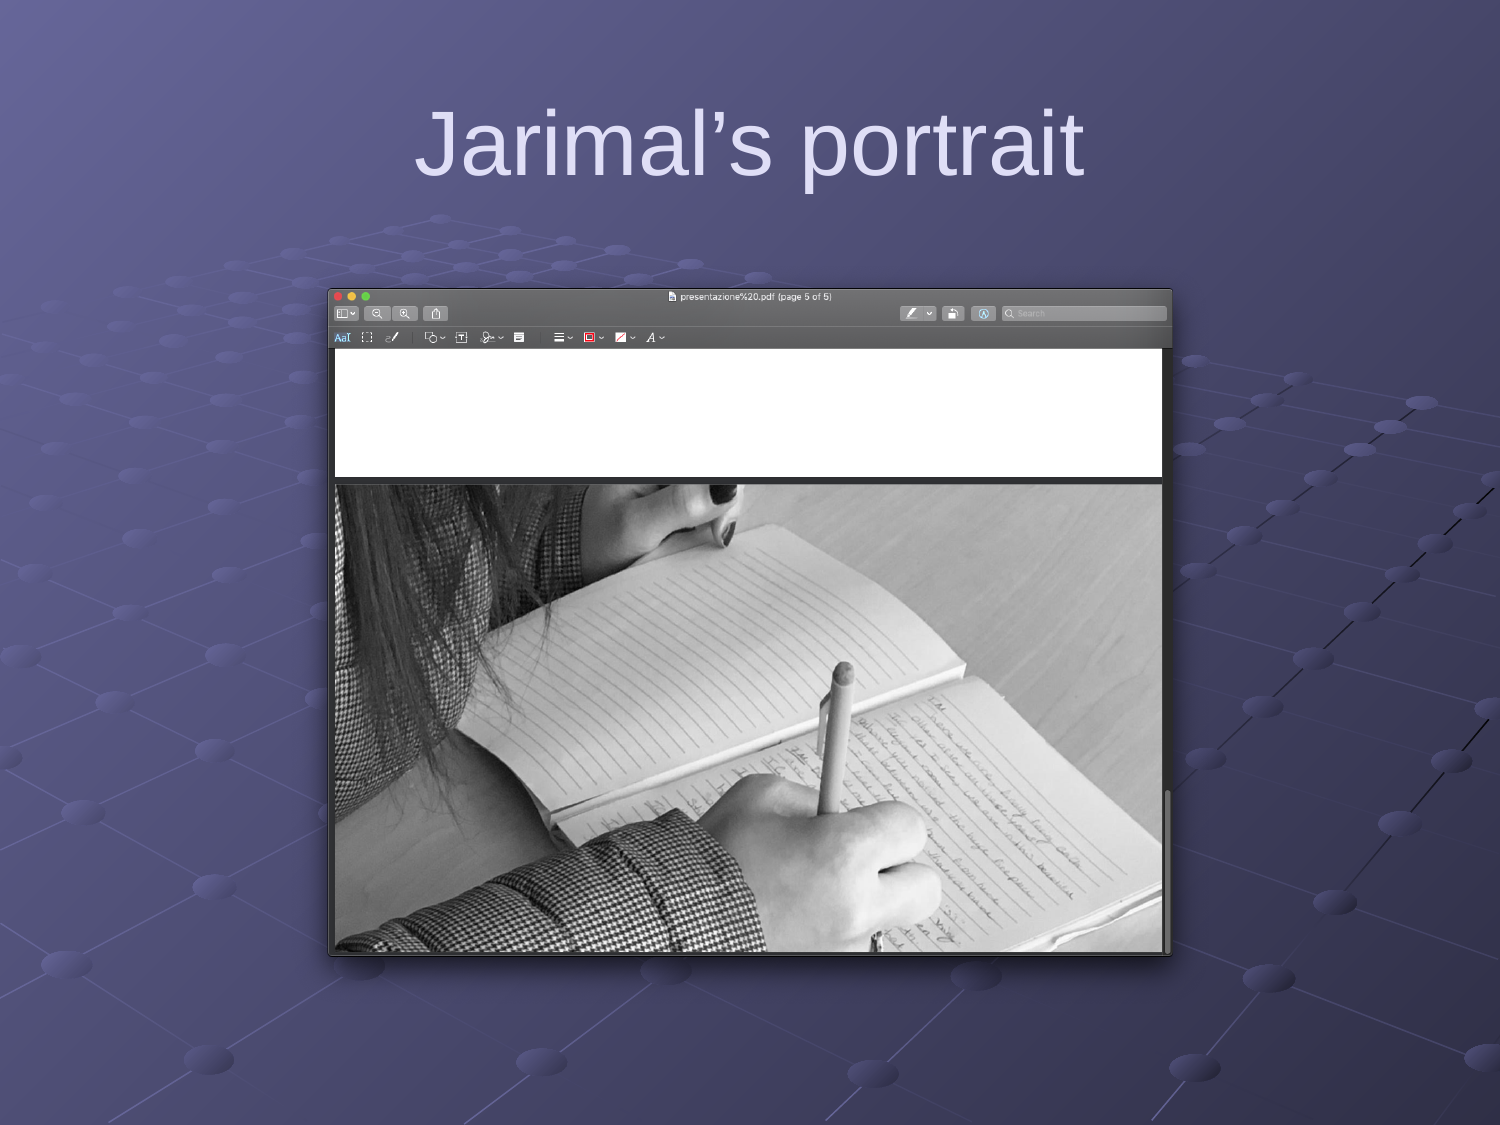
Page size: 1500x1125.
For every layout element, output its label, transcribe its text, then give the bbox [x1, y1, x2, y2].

title Jarimal’s portrait [75, 45, 1425, 233]
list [289, 262, 1211, 1007]
